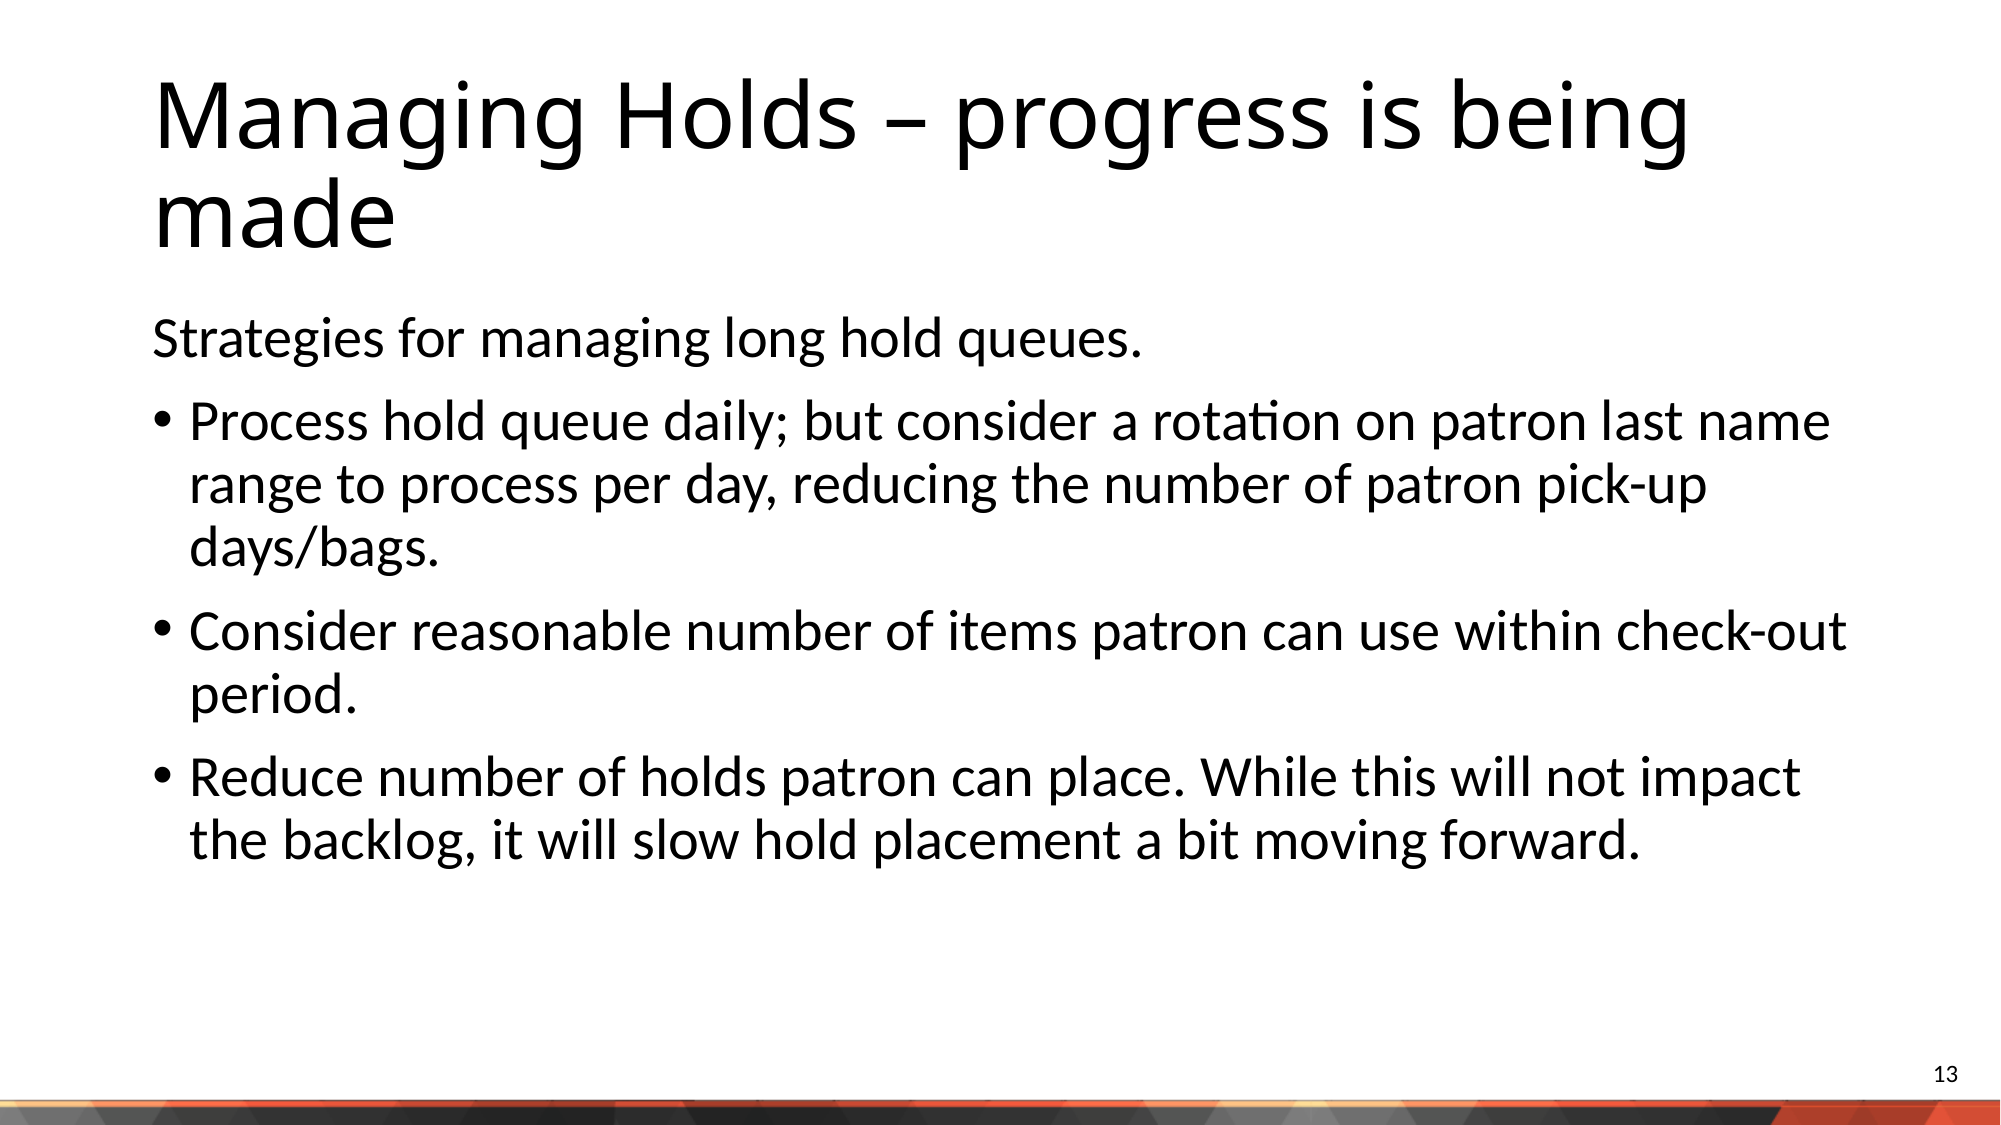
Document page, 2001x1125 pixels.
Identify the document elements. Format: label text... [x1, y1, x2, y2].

slide_number 13 [1412, 1042, 1974, 1103]
title Managing Holds – progress is being made [137, 59, 1934, 278]
list Strategies for managing long hold queues. Process hold queue daily; but consider a rotation on patron last name range to process per day, reducing the number of patron pick-up days/bags. Consider reasonable number of items patron can use within check-out period. Reduce number of holds patron can place. While this will not impact the backlog, it will slow hold placement a bit moving forward. [137, 299, 1879, 981]
picture [0, 0, 2001, 1125]
